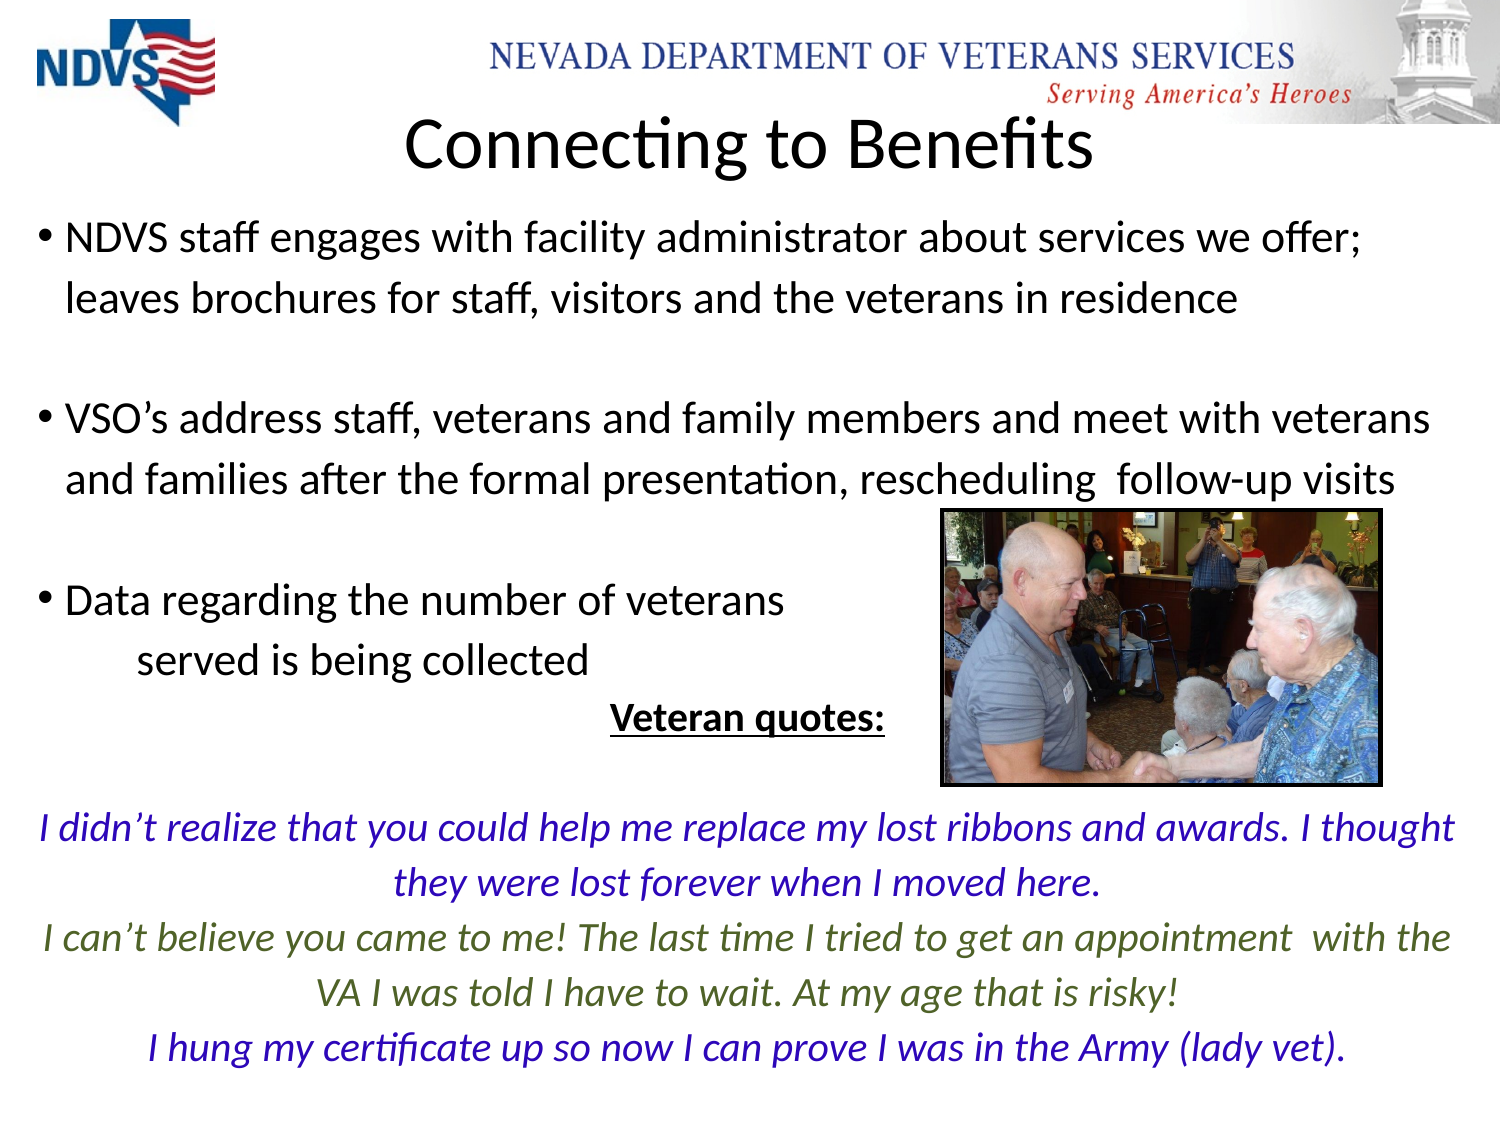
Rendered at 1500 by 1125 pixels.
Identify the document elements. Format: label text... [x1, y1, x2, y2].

list NDVS staff engages with facility administrator about services we offer; leaves brochures for staff, visitors and the veterans in residence VSO’s address staff, veterans and family members and meet with veterans and families after the formal presentation, rescheduling follow-up visits Data regarding the number of veterans served is being collected Veteran quotes: I didn’t realize that you could help me replace my lost ribbons and awards. I thought they were lost forever when I moved here. I can’t believe you came to me! The last time I tried to get an appointment with the VA I was told I have to wait. At my age that is risky! I hung my certificate up so now I can prove I was in the Army (lady vet). [22, 194, 1474, 1125]
picture [37, 19, 215, 127]
picture [944, 512, 1379, 783]
title Connecting to Benefits [75, 45, 1425, 194]
picture [479, 0, 1500, 124]
